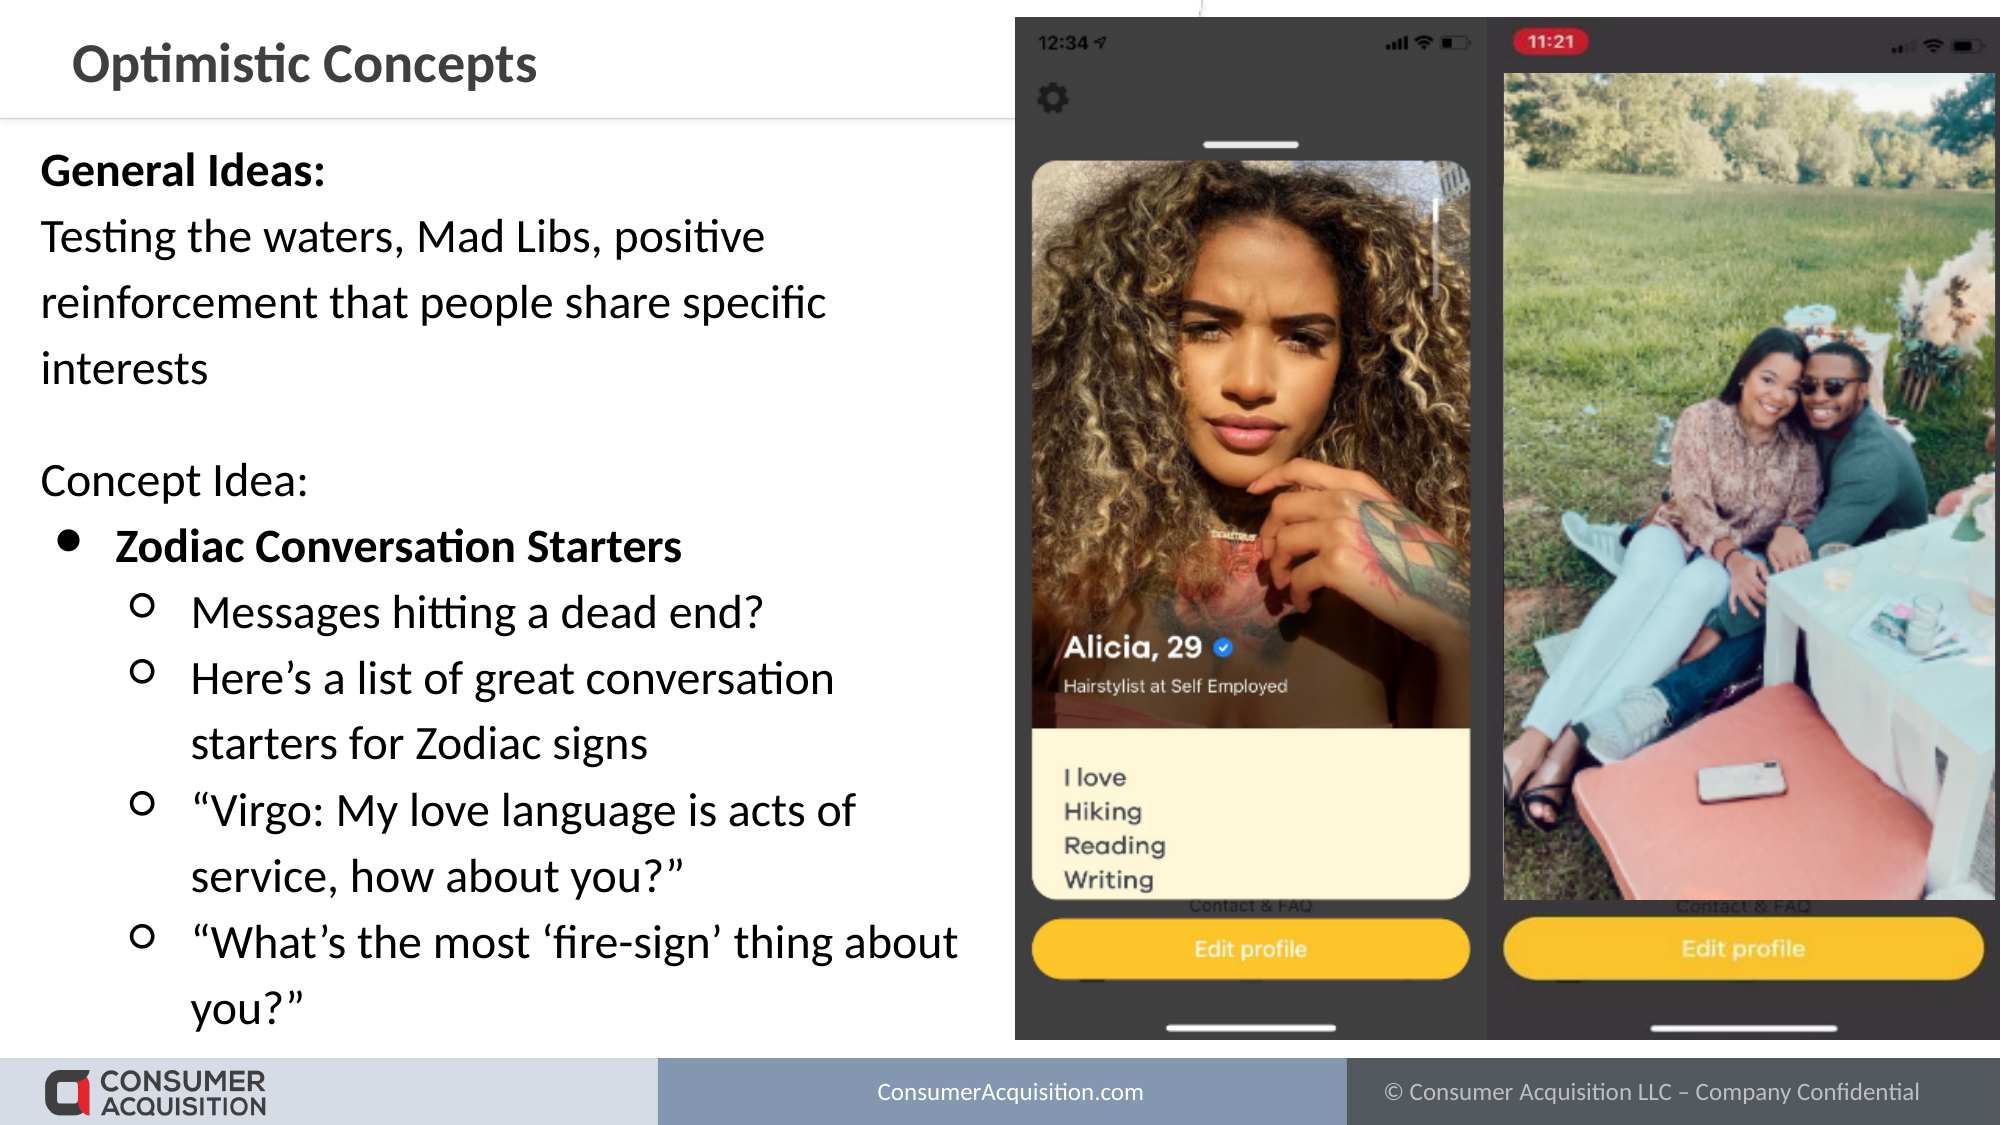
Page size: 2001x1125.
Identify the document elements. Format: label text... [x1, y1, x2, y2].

picture [0, 0, 2000, 1040]
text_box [0, 1057, 2000, 1125]
text_box General Ideas: Testing the waters, Mad Libs, positive reinforcement that people share specific interests Concept Idea: Zodiac Conversation Starters Messages hitting a dead end? Here’s a list of great conversation starters for Zodiac signs “Virgo: My love language is acts of service, how about you?” “What’s the most ‘fire-sign’ thing about you?” [25, 129, 1000, 1011]
